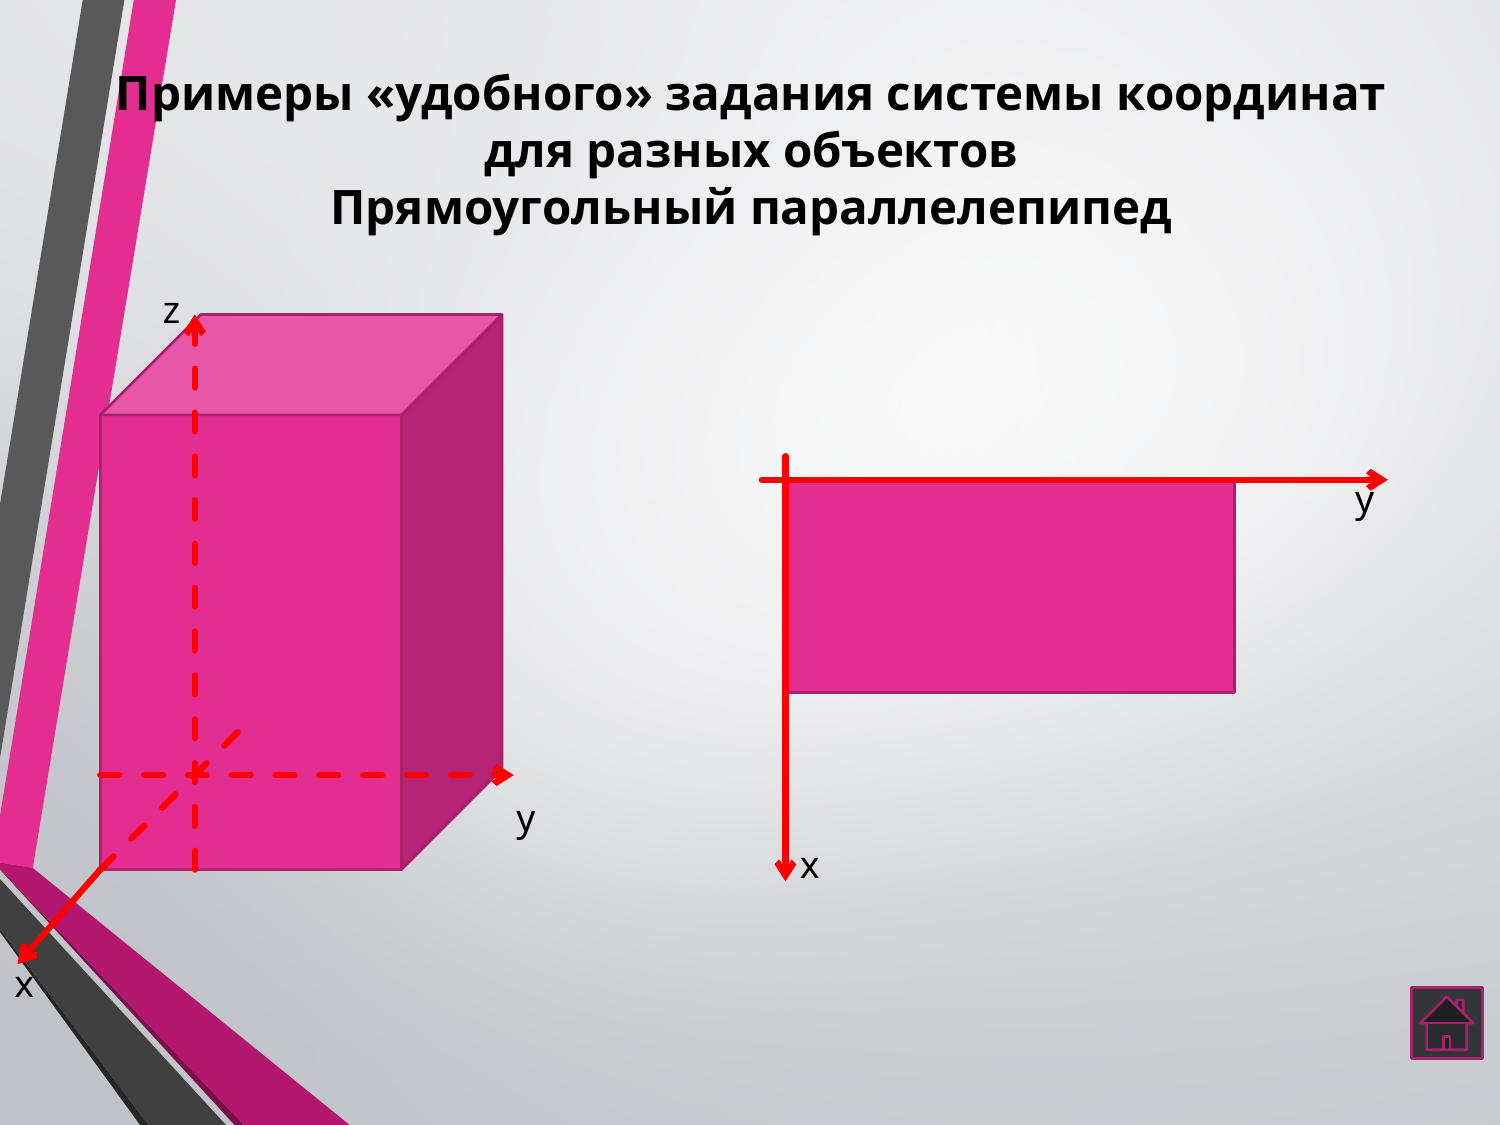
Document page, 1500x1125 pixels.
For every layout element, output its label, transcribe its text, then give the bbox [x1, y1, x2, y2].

text_box [196, 313, 504, 774]
title Примеры «удобного» задания системы координат для разных объектов Прямоугольный параллелепипед [76, 54, 1427, 243]
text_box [100, 727, 243, 870]
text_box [17, 869, 101, 965]
text_box y [501, 786, 551, 847]
text_box [1410, 986, 1484, 1060]
text_box [99, 339, 194, 772]
text_box х [0, 952, 49, 1012]
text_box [761, 455, 1390, 896]
text_box z [147, 278, 196, 339]
text_box [198, 776, 493, 871]
